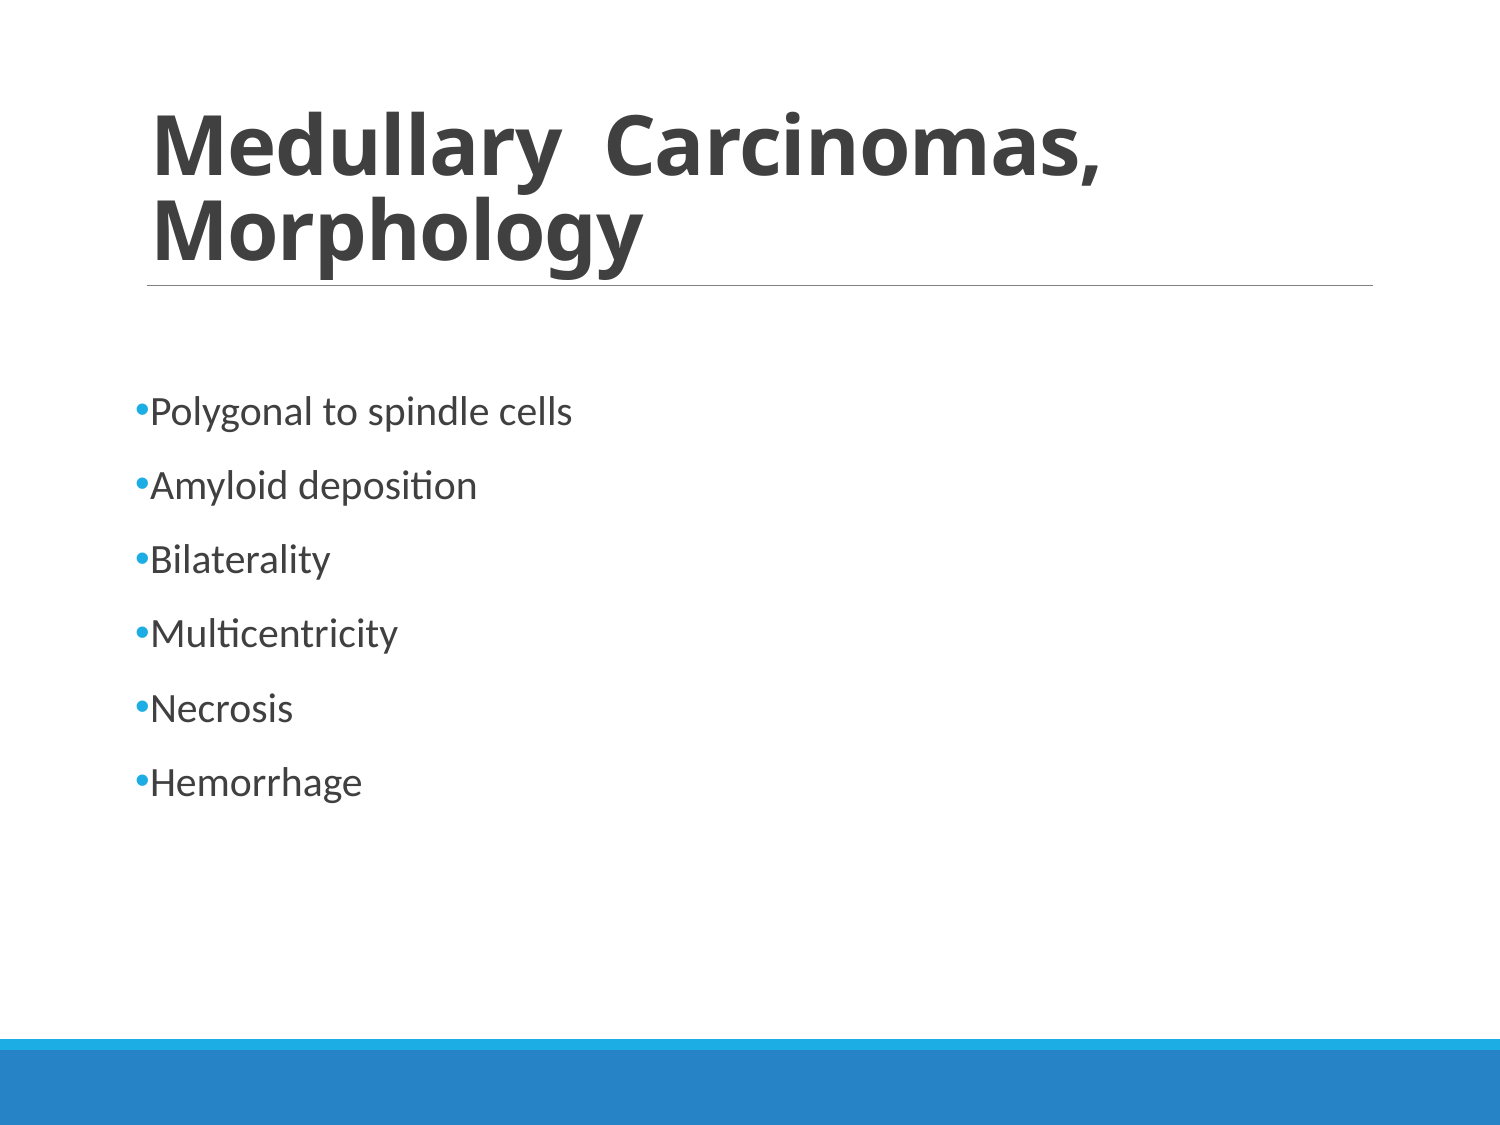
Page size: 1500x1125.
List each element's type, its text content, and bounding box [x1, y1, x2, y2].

title Medullary Carcinomas, Morphology [135, 47, 1373, 285]
list Polygonal to spindle cells Amyloid deposition Bilaterality Multicentricity Necrosis Hemorrhage [135, 302, 1373, 963]
